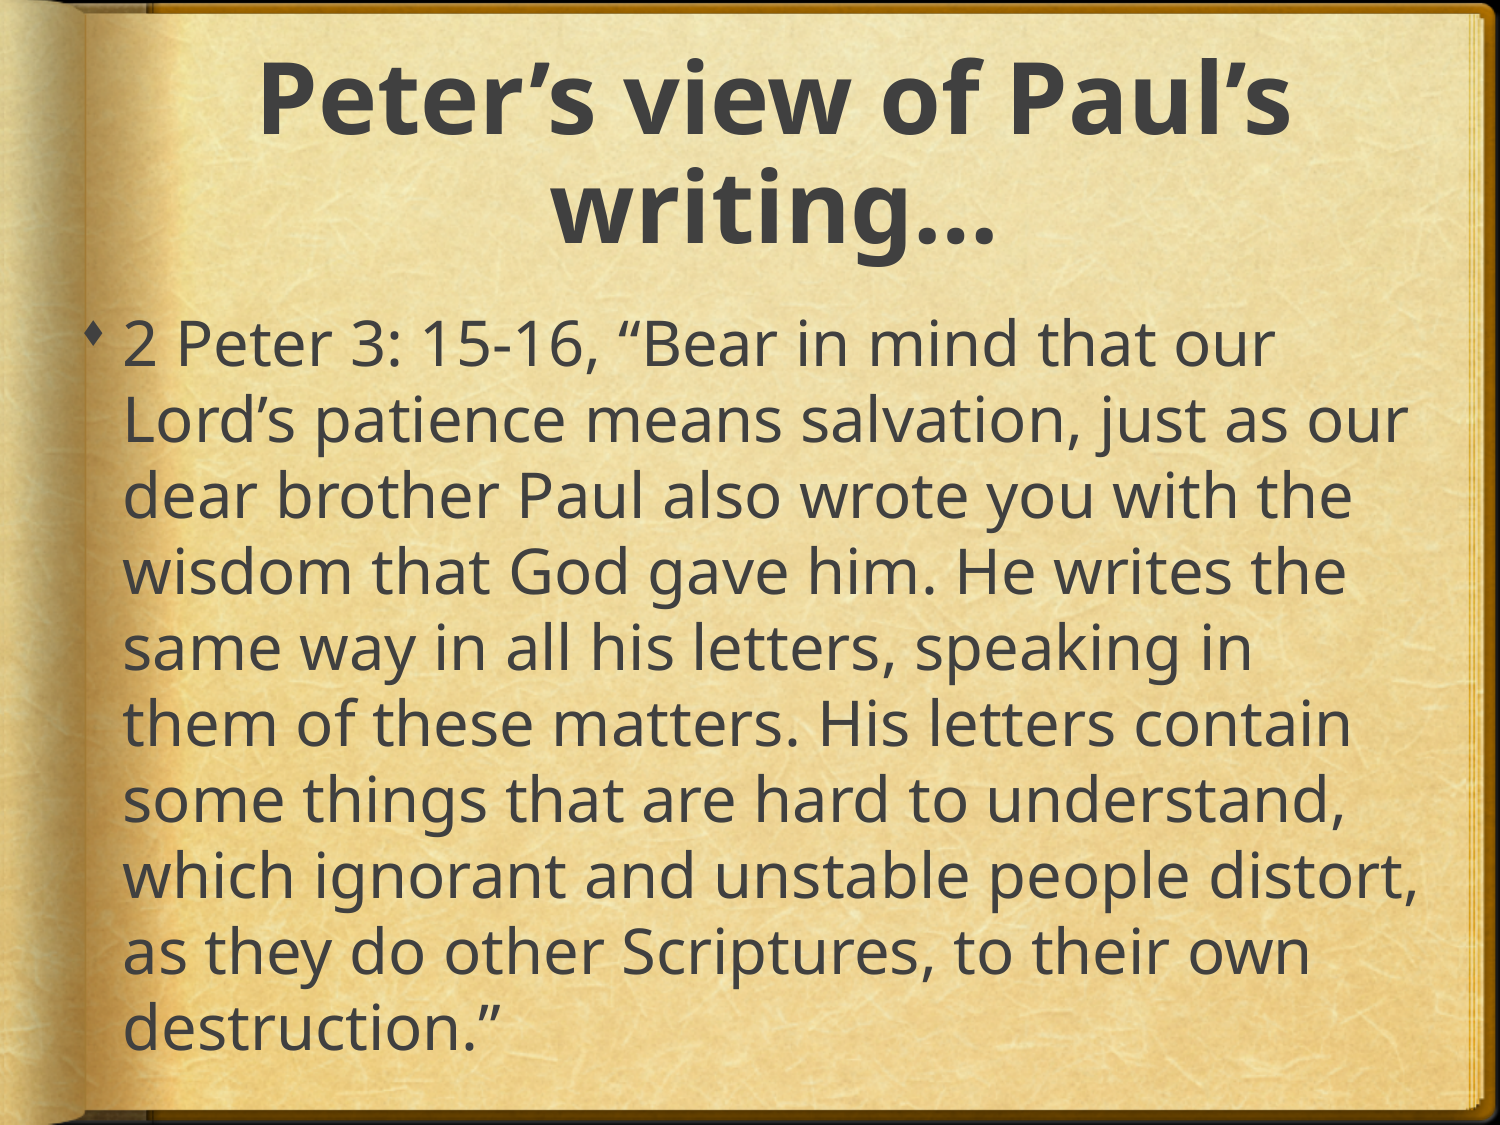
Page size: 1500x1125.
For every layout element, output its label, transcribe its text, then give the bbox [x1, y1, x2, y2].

picture [0, 0, 1500, 1125]
title Peter’s view of Paul’s writing… [178, 45, 1372, 265]
list 2 Peter 3: 15-16, “Bear in mind that our Lord’s patience means salvation, just as our dear brother Paul also wrote you with the wisdom that God gave him. He writes the same way in all his letters, speaking in them of these matters. His letters contain some things that are hard to understand, which ignorant and unstable people distort, as they do other Scriptures, to their own destruction.” [63, 295, 1442, 1071]
